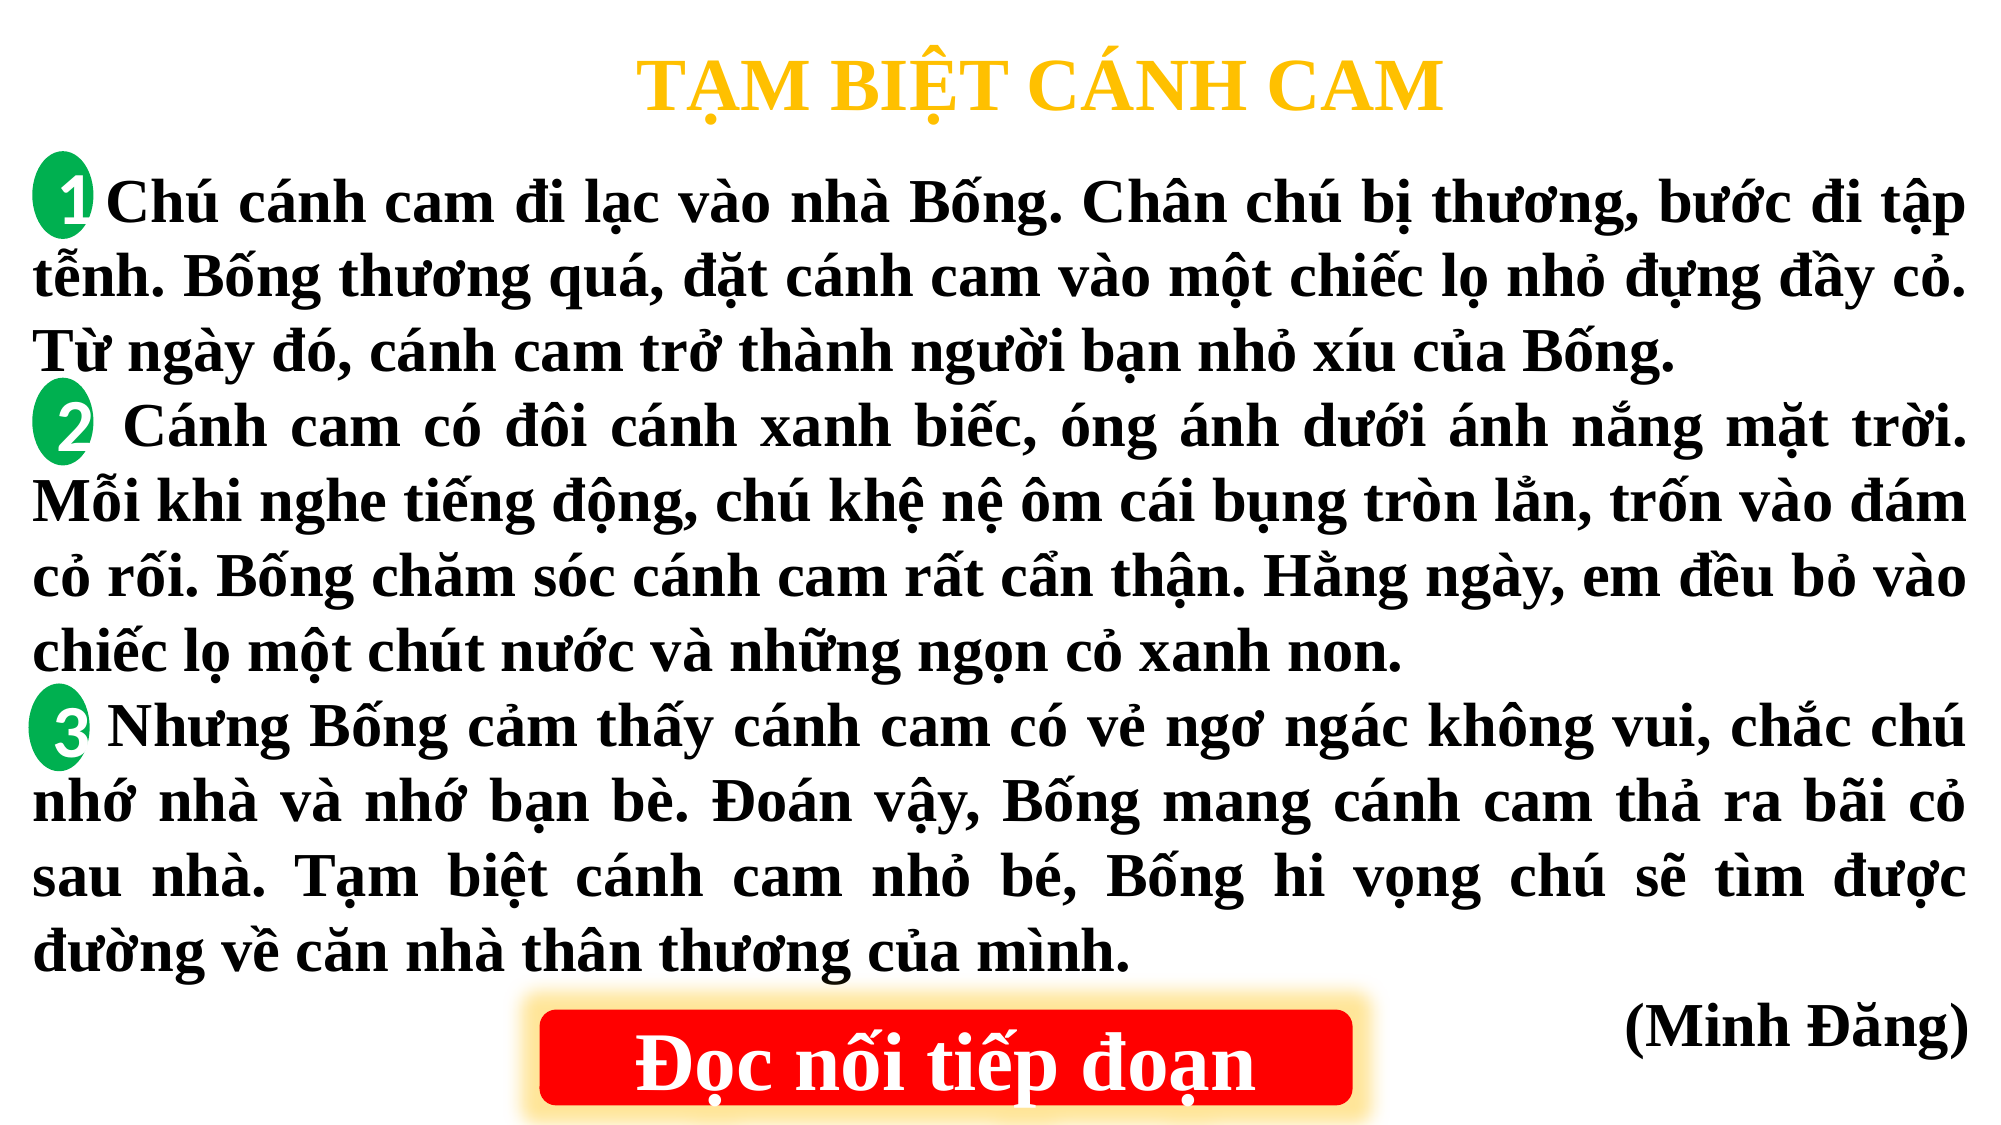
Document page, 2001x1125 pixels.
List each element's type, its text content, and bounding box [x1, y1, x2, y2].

text_box Chú cánh cam đi lạc vào nhà Bống. Chân chú bị thương, bước đi tập tễnh. Bống thương quá, đặt cánh cam vào một chiếc lọ nhỏ đựng đầy cỏ. Từ ngày đó, cánh cam trở thành người bạn nhỏ xíu của Bống. Cánh cam có đôi cánh xanh biếc, óng ánh dưới ánh nắng mặt trời. Mỗi khi nghe tiếng động, chú khệ nệ ôm cái bụng tròn lẳn, trốn vào đám cỏ rối. Bống chăm sóc cánh cam rất cẩn thận. Hằng ngày, em đều bỏ vào chiếc lọ một chút nước và những ngọn cỏ xanh non. Nhưng Bống cảm thấy cánh cam có vẻ ngơ ngác không vui, chắc chú nhớ nhà và nhớ bạn bè. Đoán vậy, Bống mang cánh cam thả ra bãi cỏ sau nhà. Tạm biệt cánh cam nhỏ bé, Bống hi vọng chú sẽ tìm được đường về căn nhà thân thương của mình. (Minh Đăng) [18, 152, 1985, 1067]
text_box TẠM BIỆT CÁNH CAM [621, 27, 1463, 133]
text_box Đọc nối tiếp đoạn [539, 1009, 1353, 1106]
text_box 1 [32, 151, 94, 239]
text_box 3 [28, 683, 90, 772]
text_box 2 [32, 377, 94, 466]
